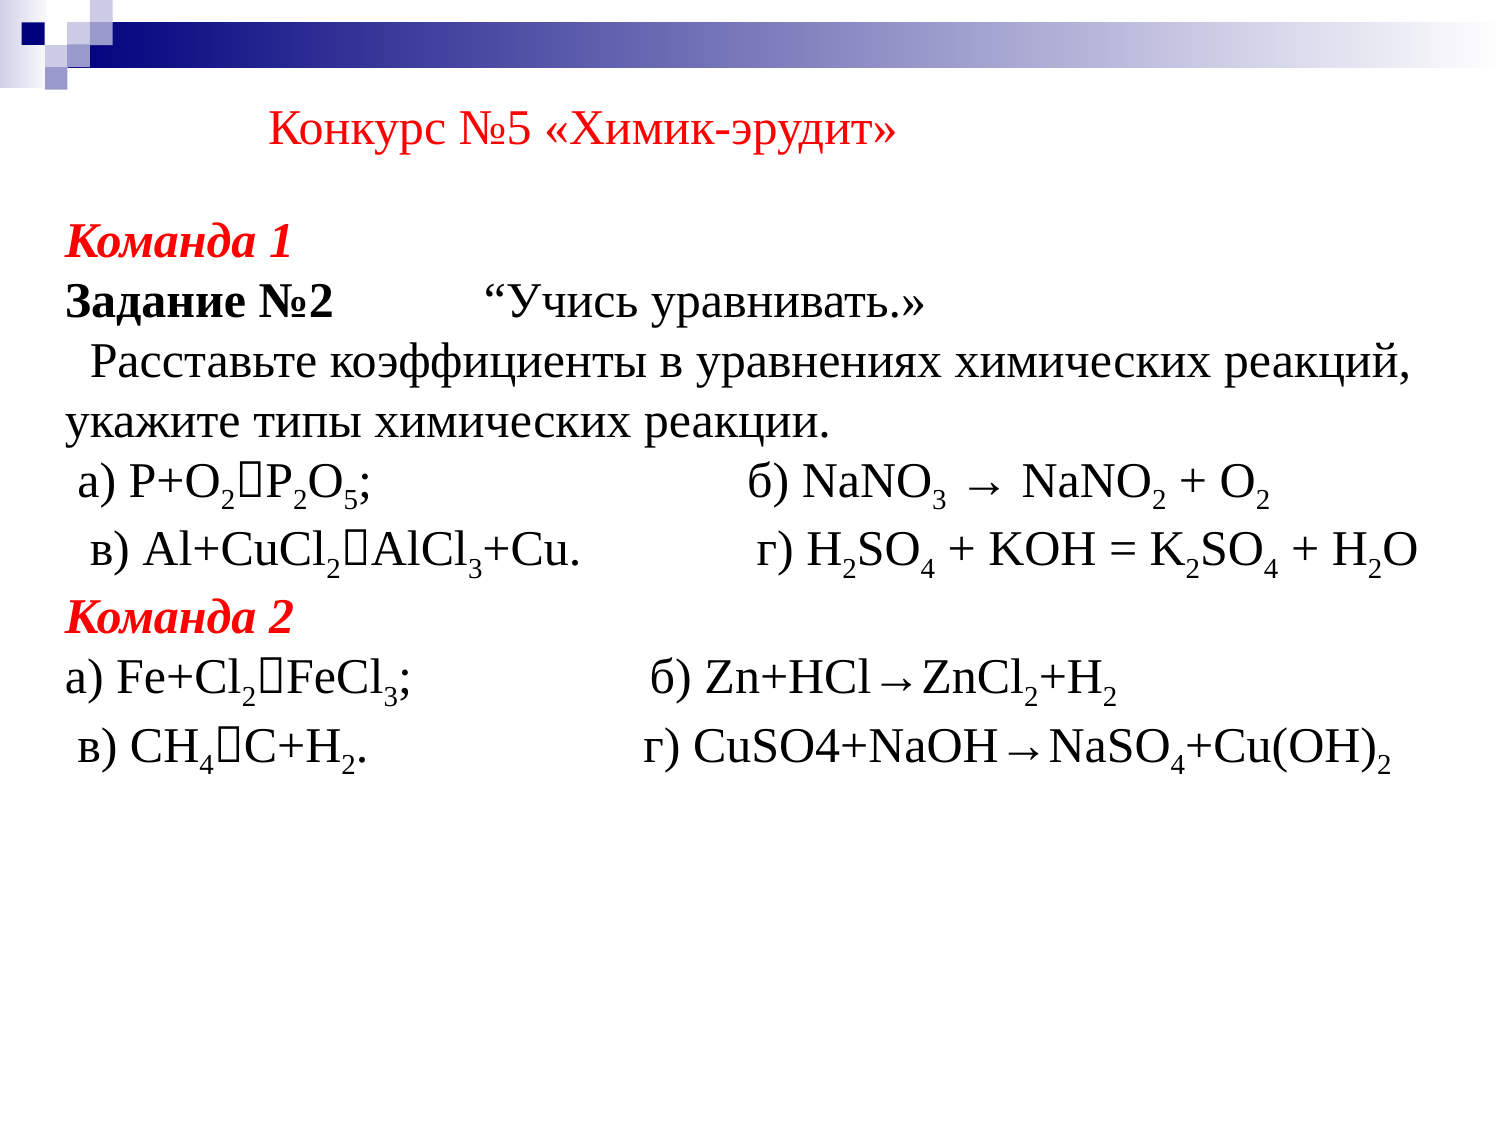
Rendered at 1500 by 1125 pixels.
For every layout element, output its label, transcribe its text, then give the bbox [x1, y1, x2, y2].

text_box Команда 1 Задание №2 “Учись уравнивать.» Расставьте коэффициенты в уравнениях химических реакций, укажите типы химических реакции. a) P+O2P2O5; б) NaNO3 → NaNO2 + O2 в) Al+CuCl2AlCl3+Cu. г) H2SO4 + KOH = K2SO4 + H2O Команда 2 a) Fe+Cl2FeCl3; б) Zn+HCl→ZnCl2+H2 в) CH4C+H2. г) CuSO4+NaOH→NaSO4+Cu(OH)2 [50, 199, 1500, 908]
text_box Конкурс №5 «Химик-эрудит» [253, 87, 913, 163]
